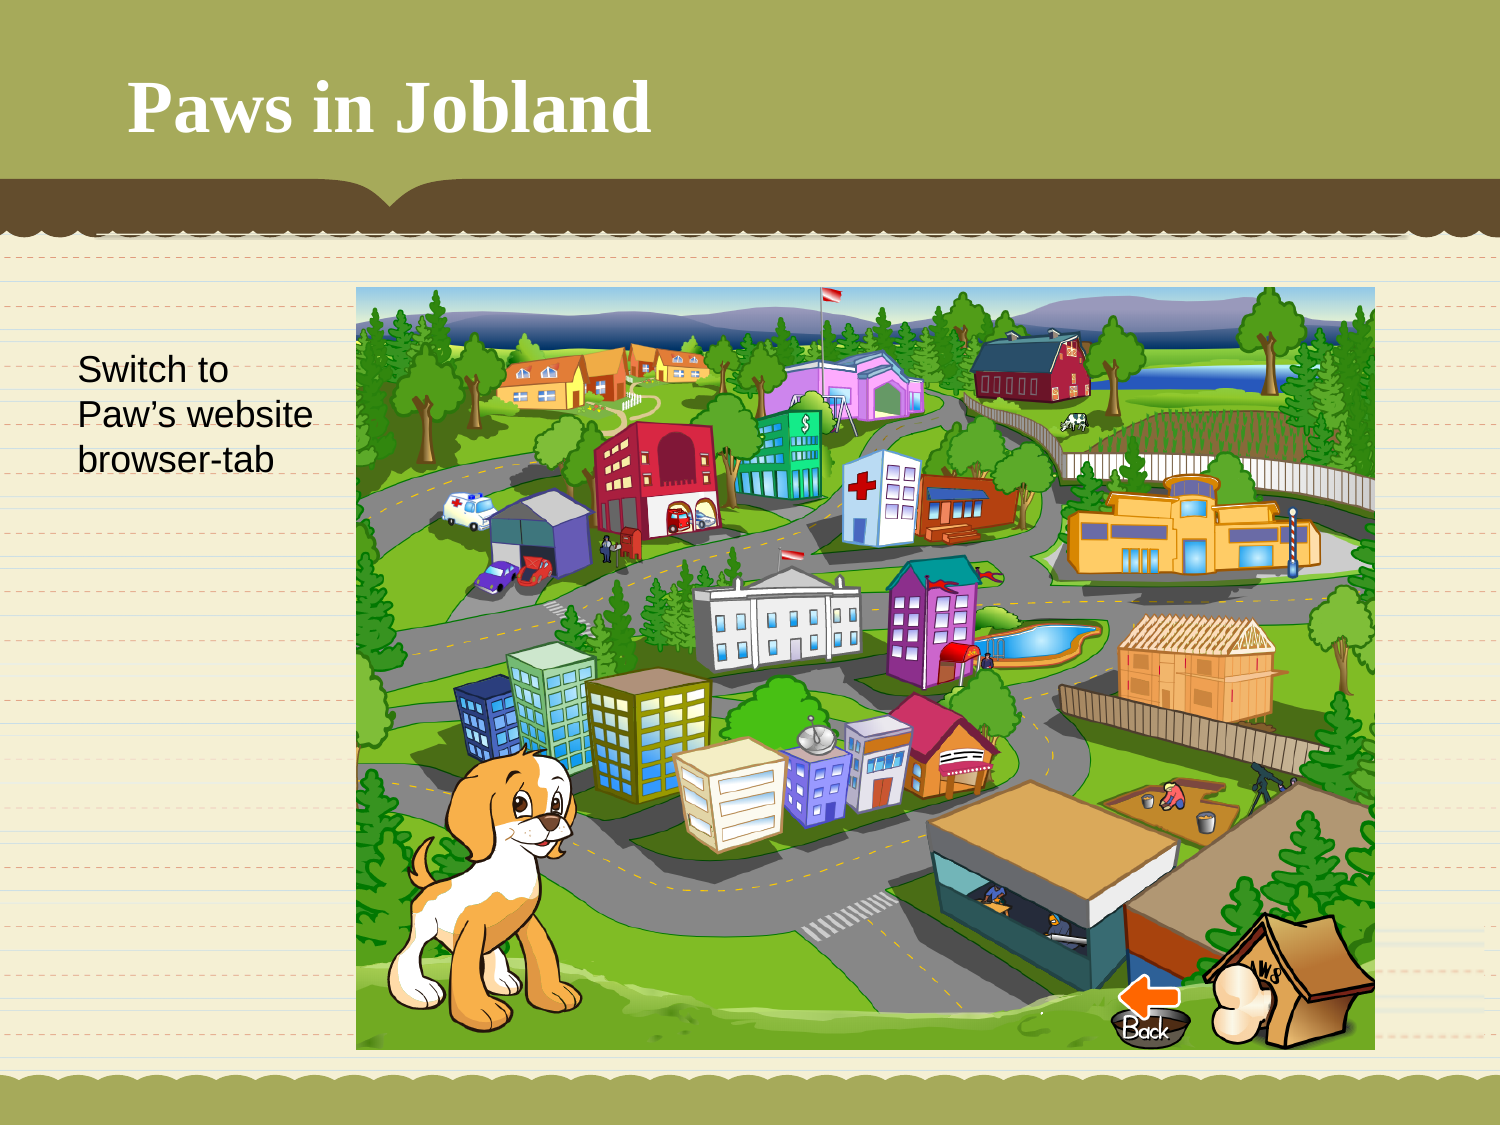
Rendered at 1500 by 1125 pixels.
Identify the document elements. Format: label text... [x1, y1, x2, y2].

title Paws in Jobland [112, 50, 1388, 175]
text_box Switch to Paw’s website browser-tab [62, 337, 338, 488]
picture [0, 231, 1500, 1079]
list [112, 275, 1388, 1038]
